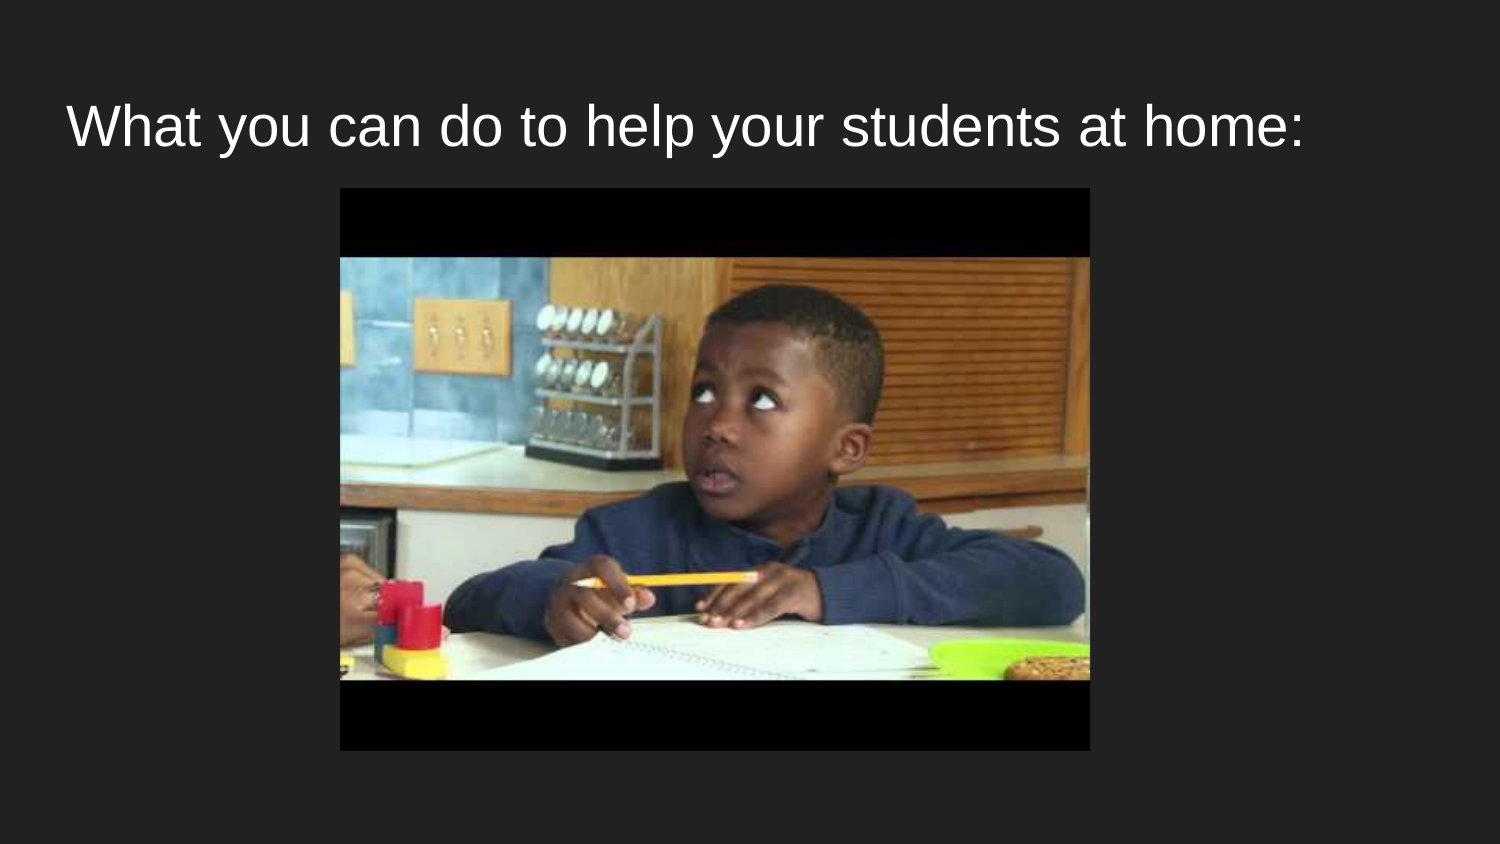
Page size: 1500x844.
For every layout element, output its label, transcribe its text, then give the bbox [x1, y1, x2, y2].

text_box [340, 188, 1091, 751]
title What you can do to help your students at home: [51, 72, 1449, 167]
